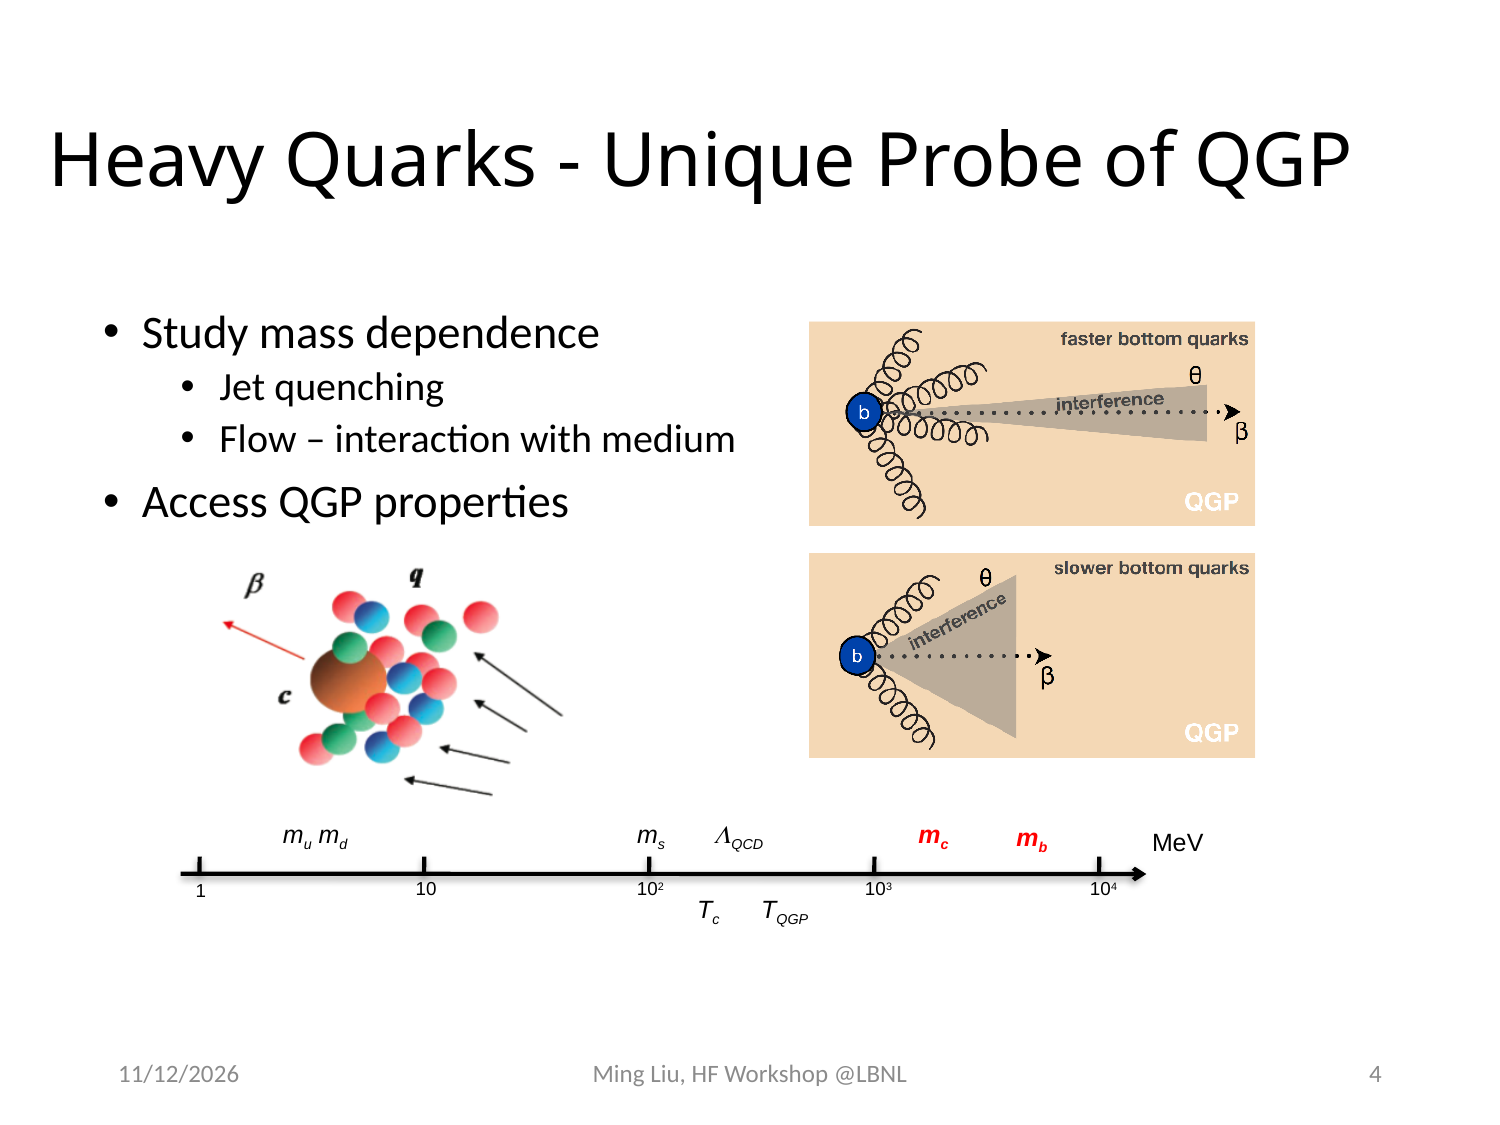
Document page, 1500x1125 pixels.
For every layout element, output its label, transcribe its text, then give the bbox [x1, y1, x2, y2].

title Heavy Quarks - Unique Probe of QGP [33, 80, 1472, 245]
slide_number 4 [1059, 1042, 1397, 1103]
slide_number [103, 1042, 441, 1103]
list Study mass dependence Jet quenching Flow – interaction with medium Access QGP properties [88, 300, 753, 542]
picture [785, 316, 1272, 774]
picture [206, 547, 565, 802]
footer Ming Liu, HF Workshop @LBNL [496, 1042, 1004, 1103]
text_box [180, 811, 1220, 989]
